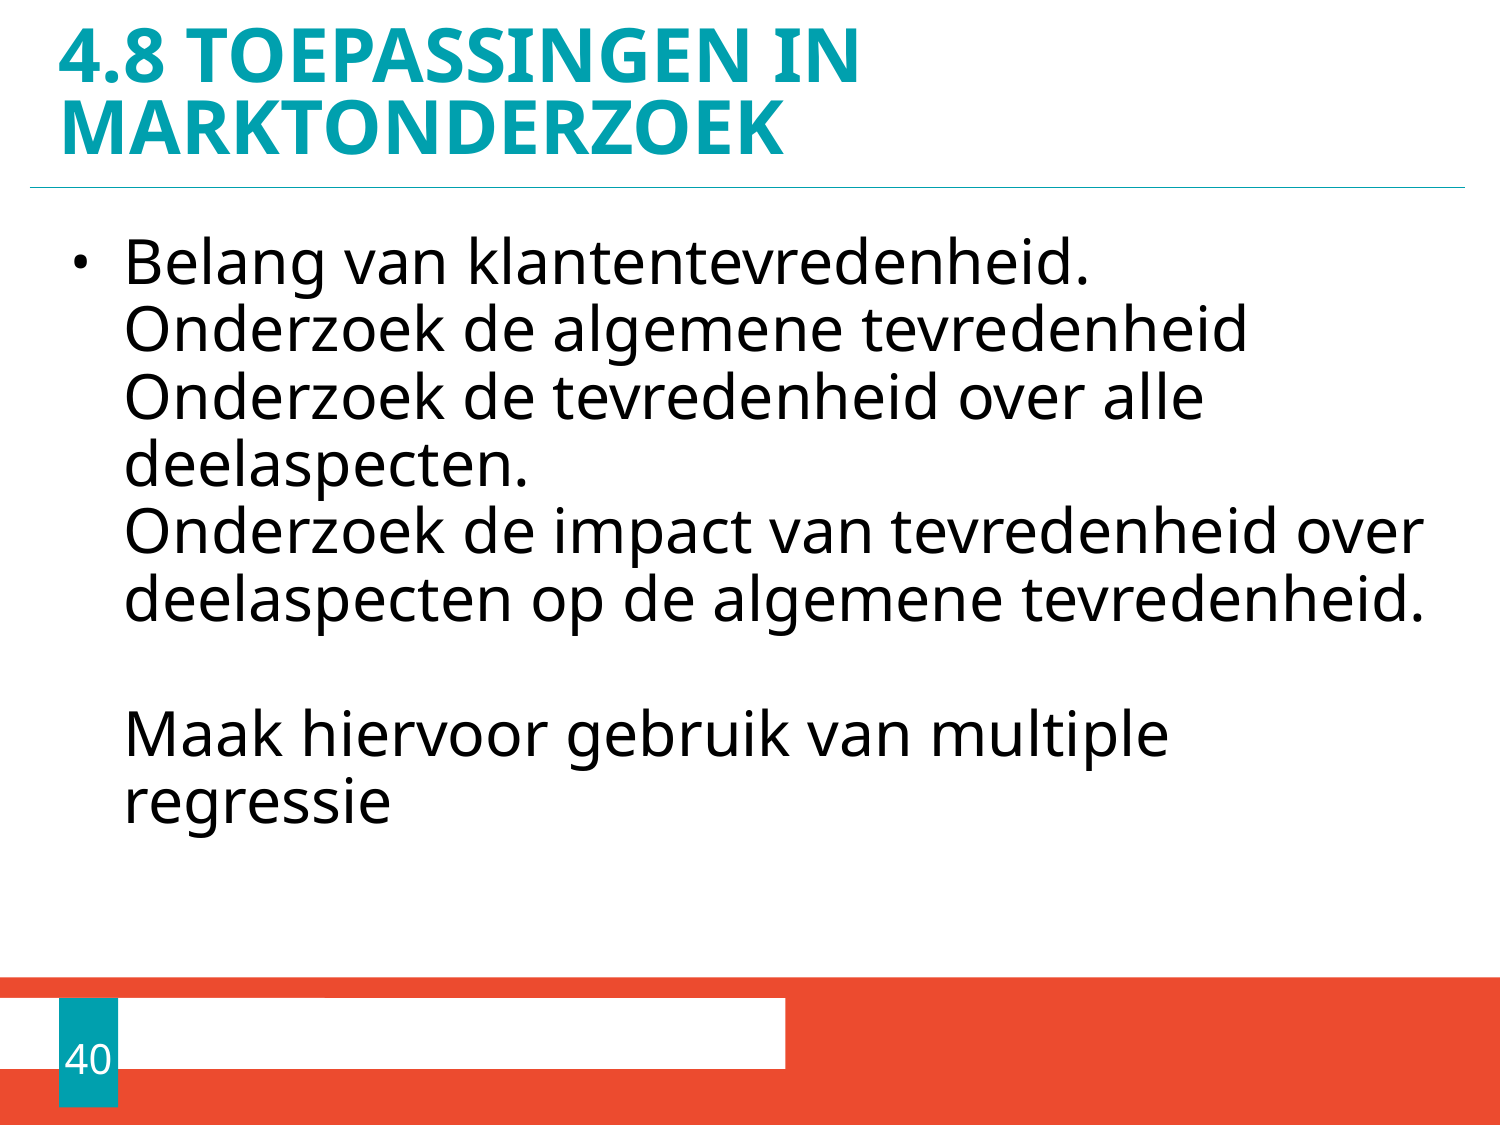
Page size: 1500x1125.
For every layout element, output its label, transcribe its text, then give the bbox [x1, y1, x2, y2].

slide_number 40 [59, 998, 119, 1108]
title 4.8 Toepassingen in marktonderzoek [0, 0, 1500, 188]
list Belang van klantentevredenheid. Onderzoek de algemene tevredenheid Onderzoek de tevredenheid over alle deelaspecten. Onderzoek de impact van tevredenheid over deelaspecten op de algemene tevredenheid. Maak hiervoor gebruik van multiple regressie [0, 188, 1500, 916]
footer [123, 998, 786, 1069]
